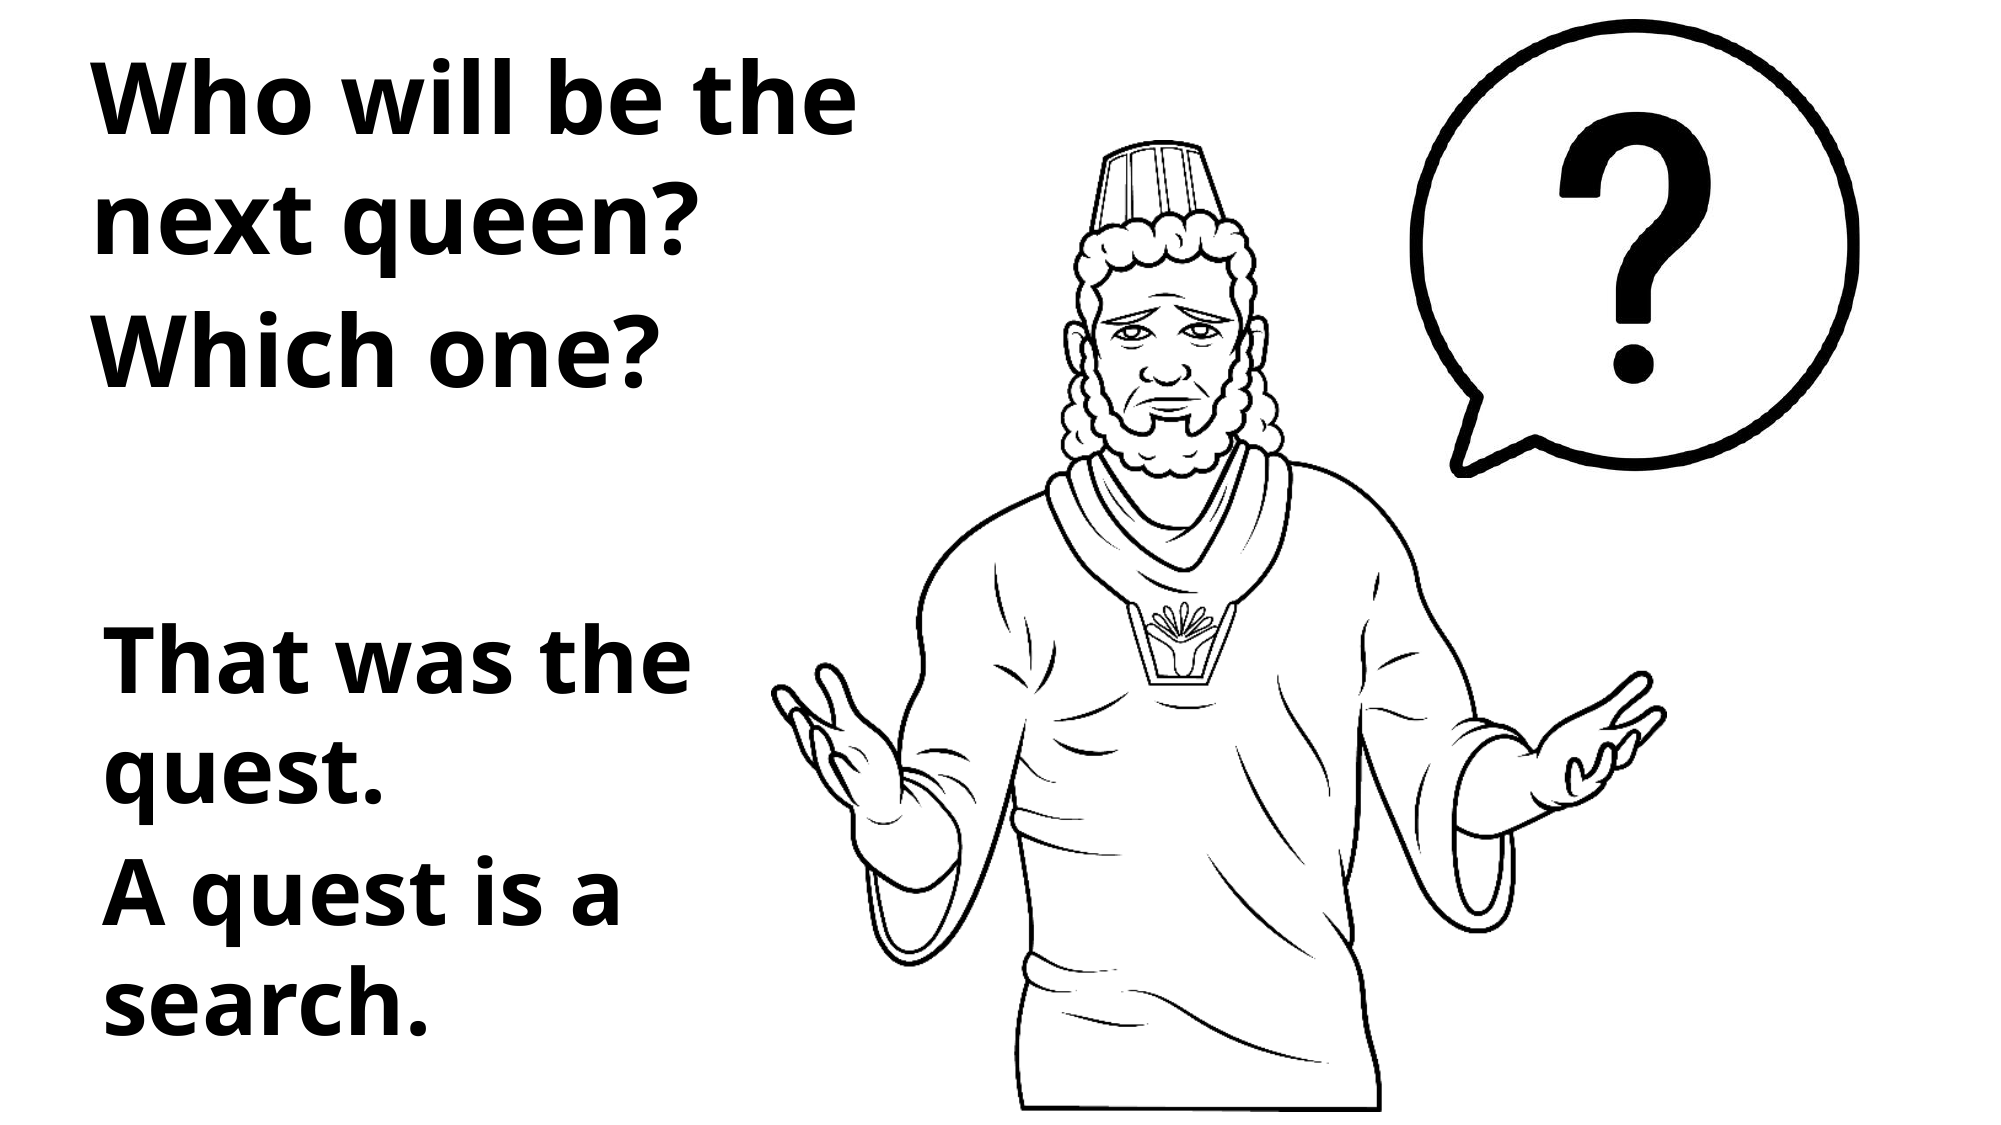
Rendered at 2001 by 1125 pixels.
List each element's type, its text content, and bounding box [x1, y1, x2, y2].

list Who will be the next queen? Which one? [75, 27, 900, 507]
picture [771, 19, 1860, 1112]
text_box That was the quest. A quest is a search. [87, 593, 771, 1063]
